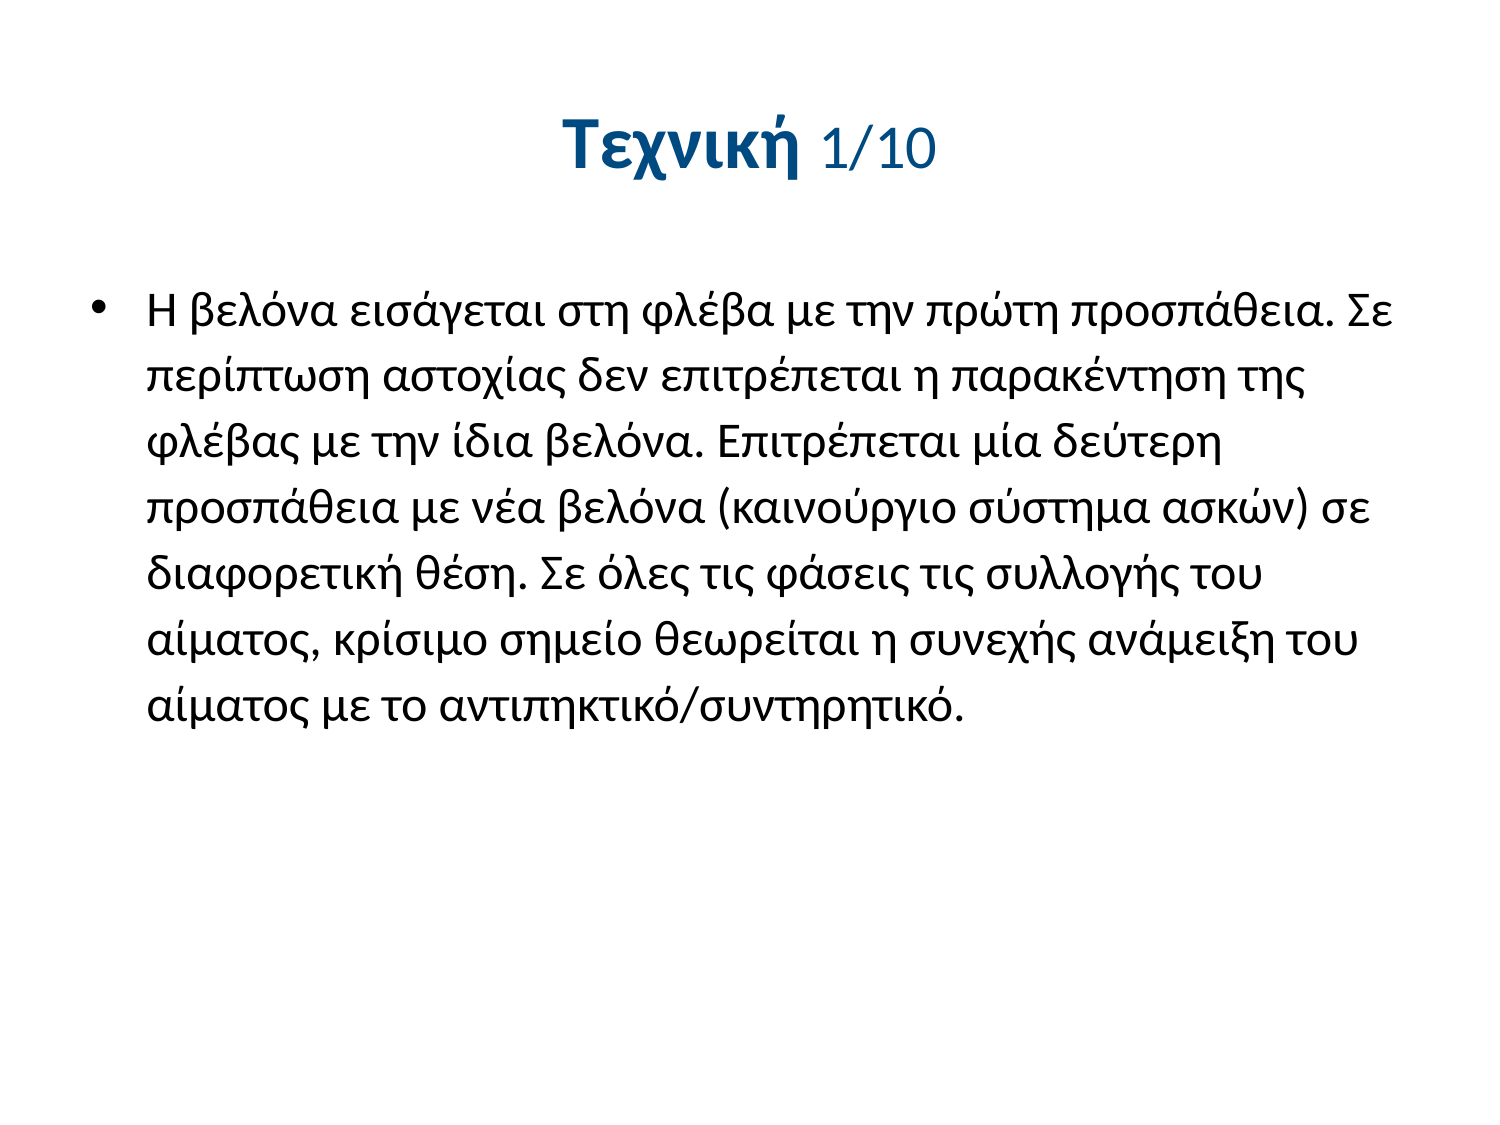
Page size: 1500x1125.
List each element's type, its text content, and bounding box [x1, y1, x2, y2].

title Τεχνική 1/10 [75, 45, 1425, 233]
list Η βελόνα εισάγεται στη φλέβα με την πρώτη προσπάθεια. Σε περίπτωση αστοχίας δεν επιτρέπεται η παρακέντηση της φλέβας με την ίδια βελόνα. Επιτρέπεται μία δεύτερη προσπάθεια με νέα βελόνα (καινούργιο σύστημα ασκών) σε διαφορετική θέση. Σε όλες τις φάσεις τις συλλογής του αίματος, κρίσιμο σημείο θεωρείται η συνεχής ανάμειξη του αίματος με το αντιπηκτικό/συντηρητικό. [75, 262, 1425, 1005]
